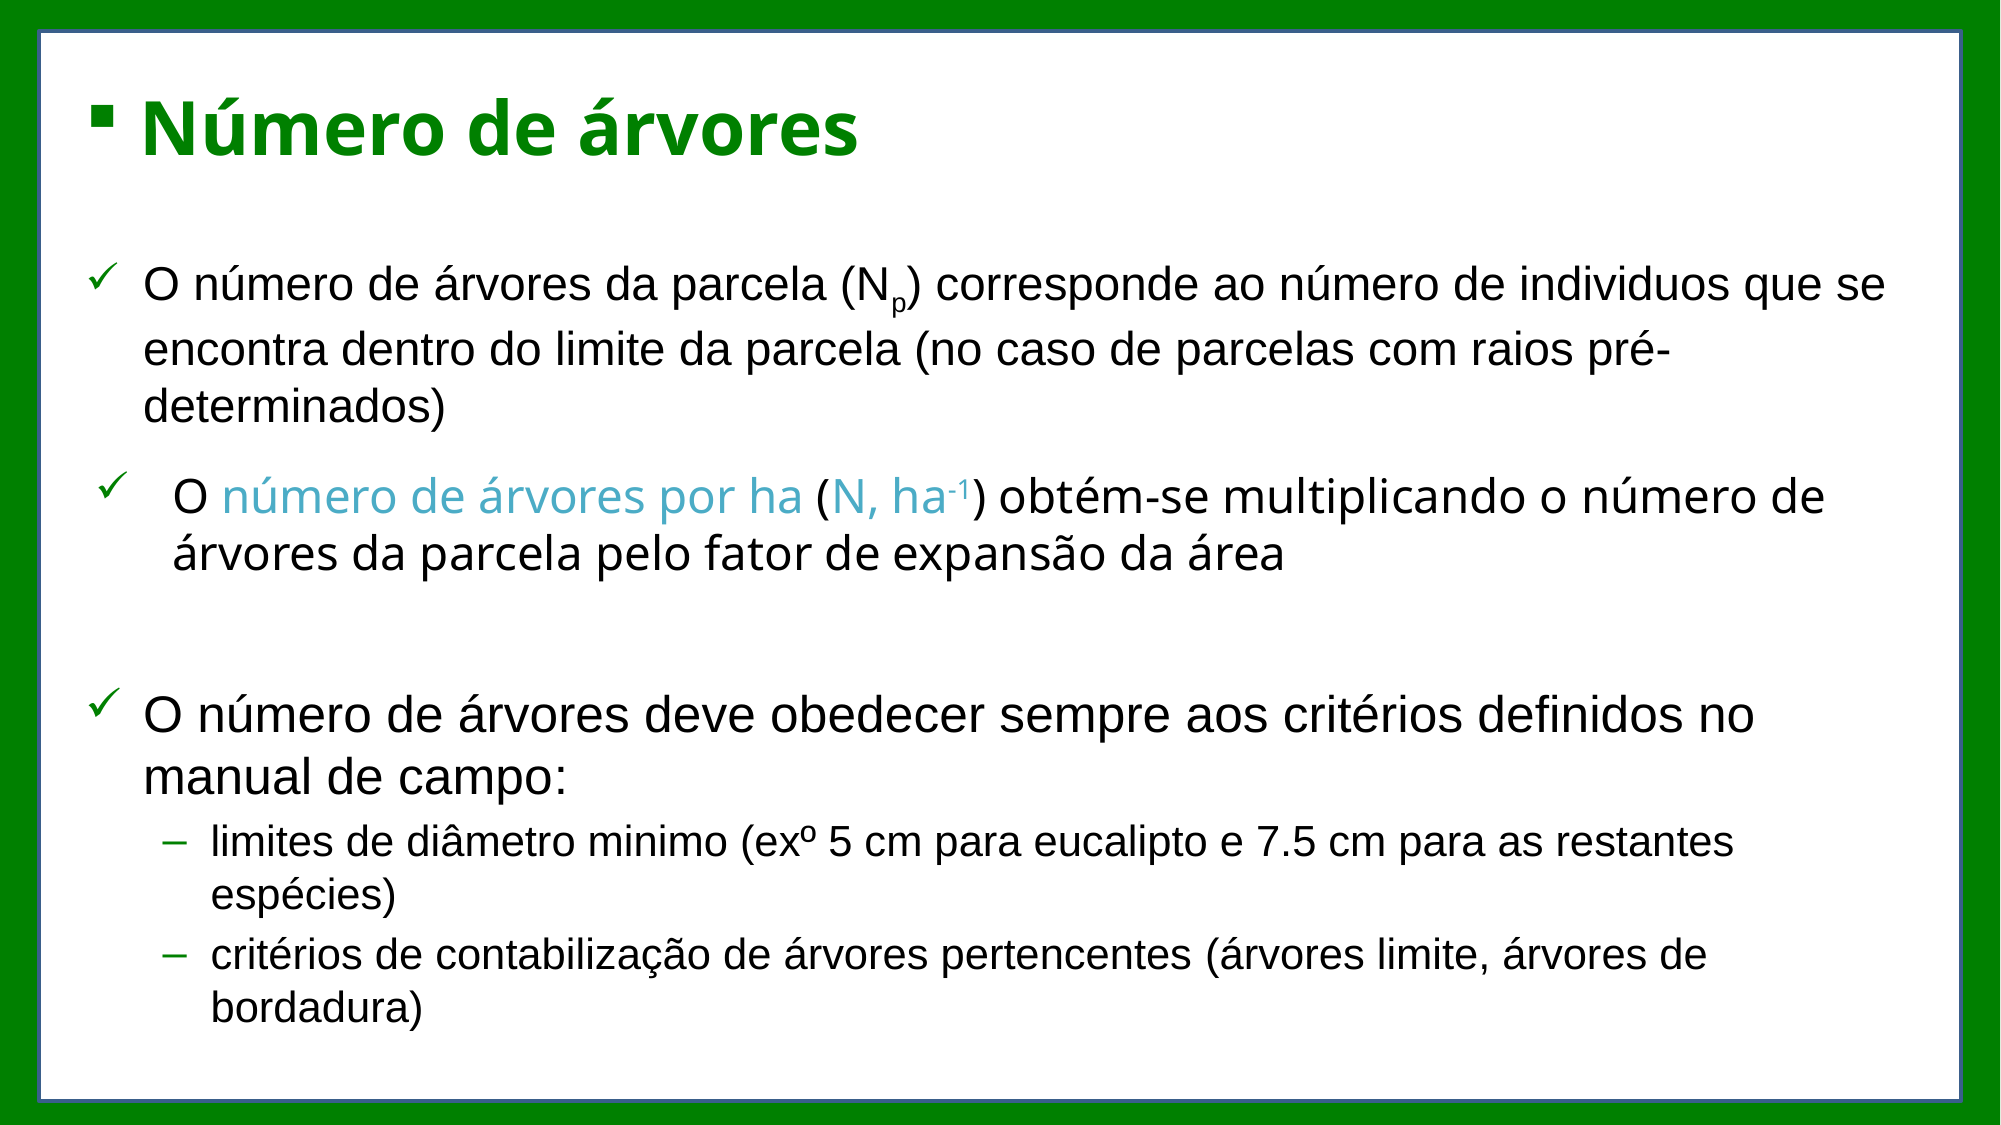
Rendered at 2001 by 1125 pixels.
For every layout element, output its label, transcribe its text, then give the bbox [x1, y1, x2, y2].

text_box Número de árvores [70, 66, 1930, 185]
